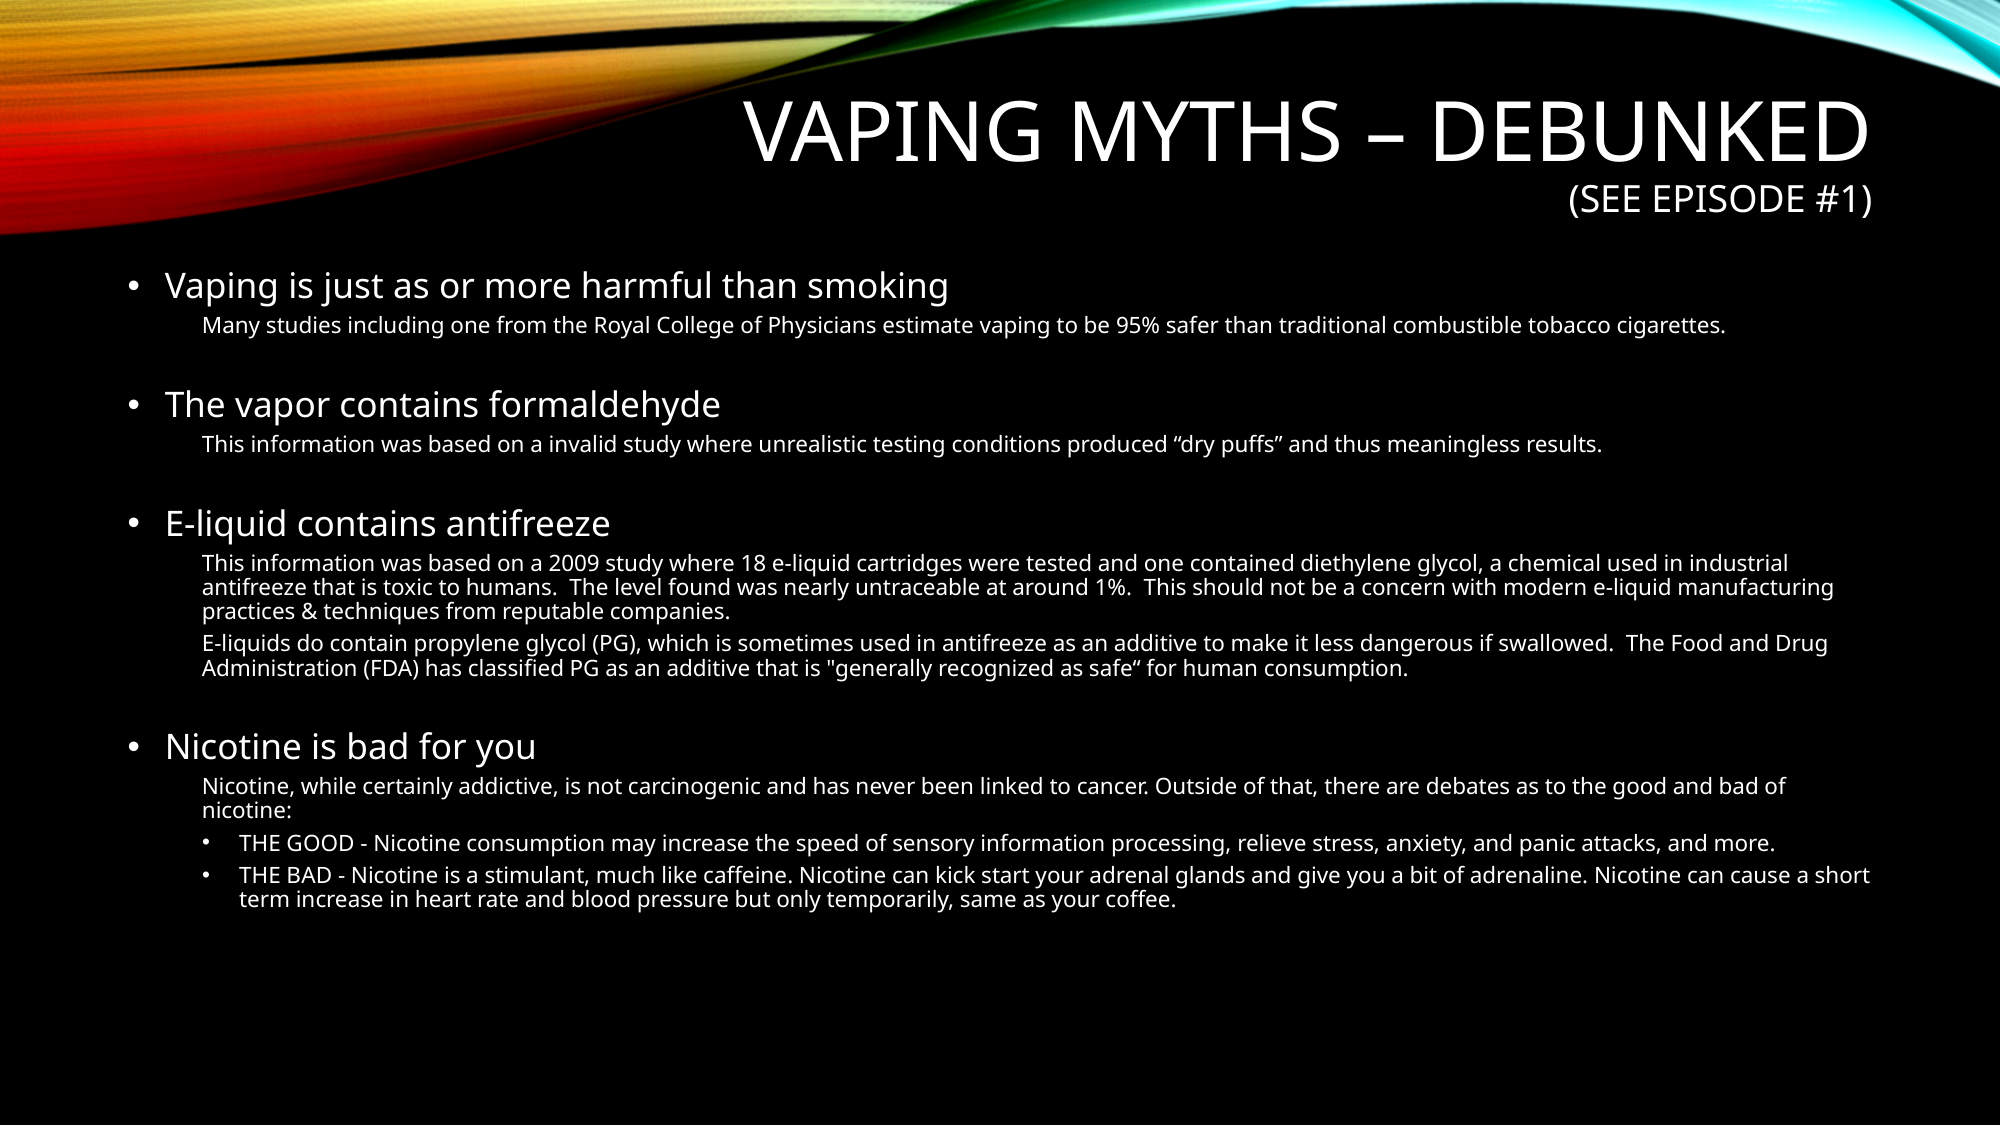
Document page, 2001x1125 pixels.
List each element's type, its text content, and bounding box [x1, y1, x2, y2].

picture [0, 0, 2000, 237]
title Vaping myths – Debunked (See Episode #1) [474, 49, 1888, 261]
list Vaping is just as or more harmful than smoking Many studies including one from the Royal College of Physicians estimate vaping to be 95% safer than traditional combustible tobacco cigarettes. The vapor contains formaldehyde This information was based on a invalid study where unrealistic testing conditions produced “dry puffs” and thus meaningless results. E-liquid contains antifreeze This information was based on a 2009 study where 18 e-liquid cartridges were tested and one contained diethylene glycol, a chemical used in industrial antifreeze that is toxic to humans. The level found was nearly untraceable at around 1%. This should not be a concern with modern e-liquid manufacturing practices & techniques from reputable companies. E-liquids do contain propylene glycol (PG), which is sometimes used in antifreeze as an additive to make it less dangerous if swallowed. The Food and Drug Administration (FDA) has classified PG as an additive that is "generally recognized as safe“ for human consumption. Nicotine is bad for you Nicotine, while certainly addictive, is not carcinogenic and has never been linked to cancer. Outside of that, there are debates as to the good and bad of nicotine: THE GOOD - Nicotine consumption may increase the speed of sensory information processing, relieve stress, anxiety, and panic attacks, and more. THE BAD - Nicotine is a stimulant, much like caffeine. Nicotine can kick start your adrenal glands and give you a bit of adrenaline. Nicotine can cause a short term increase in heart rate and blood pressure but only temporarily, same as your coffee. [112, 261, 1888, 922]
